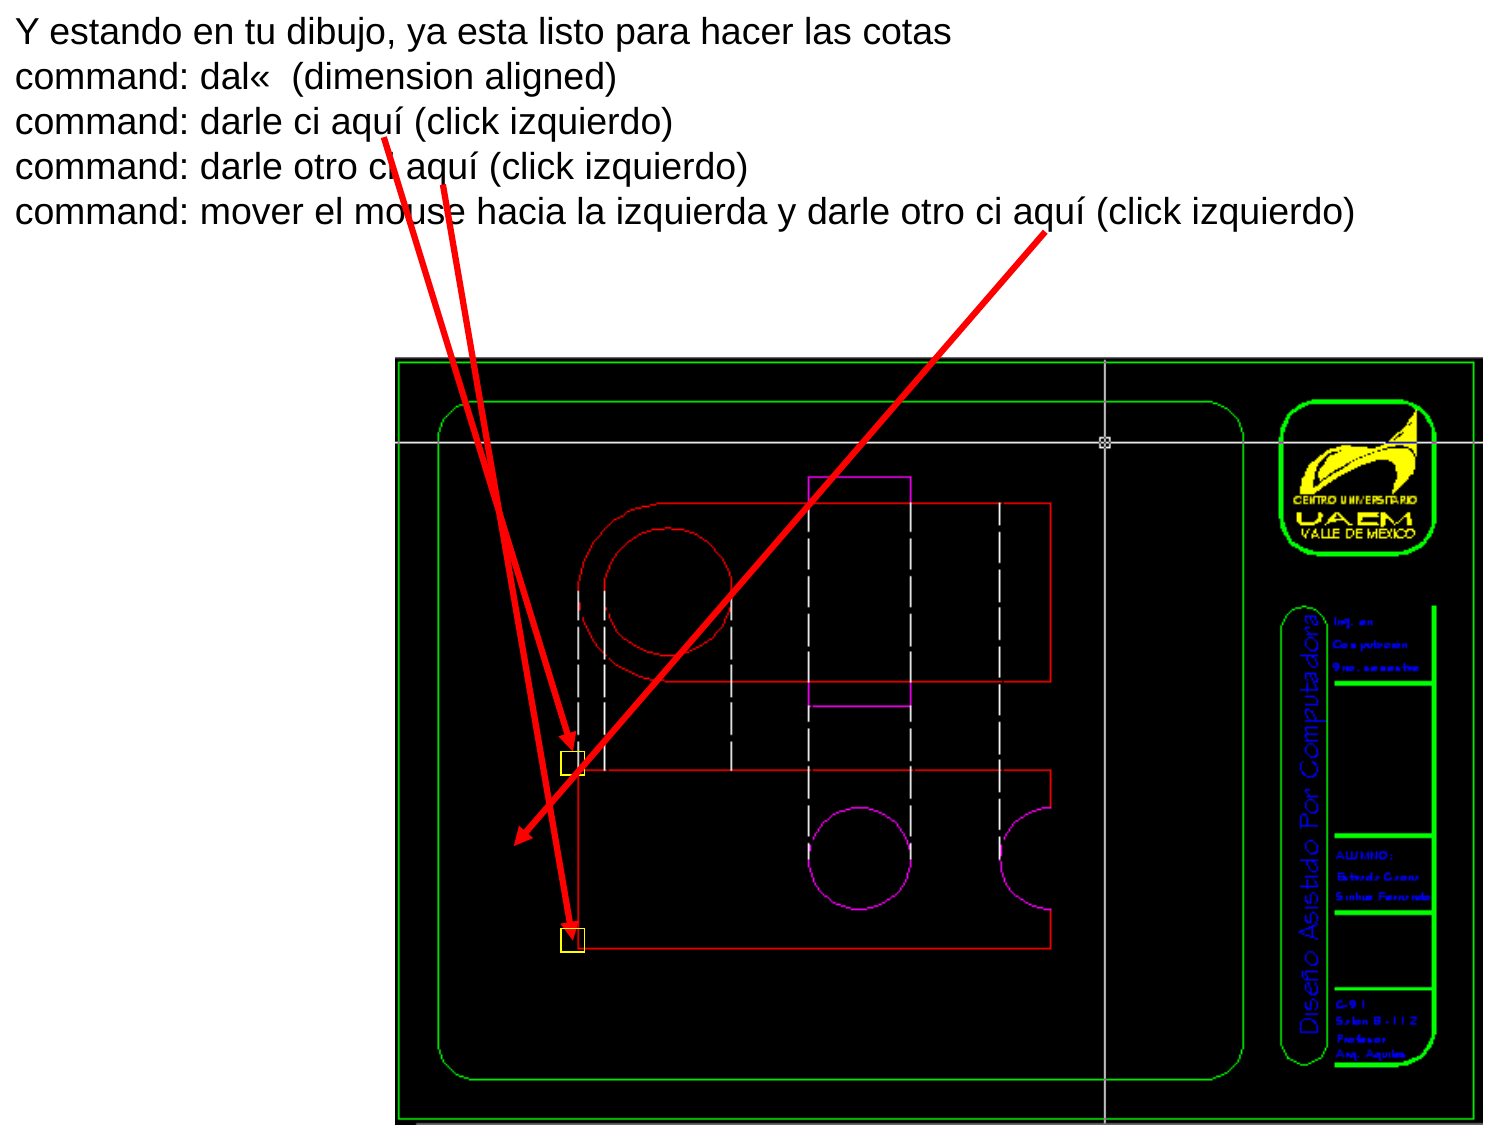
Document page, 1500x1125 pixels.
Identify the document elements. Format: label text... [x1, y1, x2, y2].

picture [395, 356, 1483, 1125]
text_box Y estando en tu dibujo, ya esta listo para hacer las cotas command: dal« (dimension aligned) command: darle ci aquí (click izquierdo) command: darle otro ci aquí (click izquierdo) command: mover el mouse hacia la izquierda y darle otro ci aquí (click izquierdo) [0, 0, 1500, 285]
